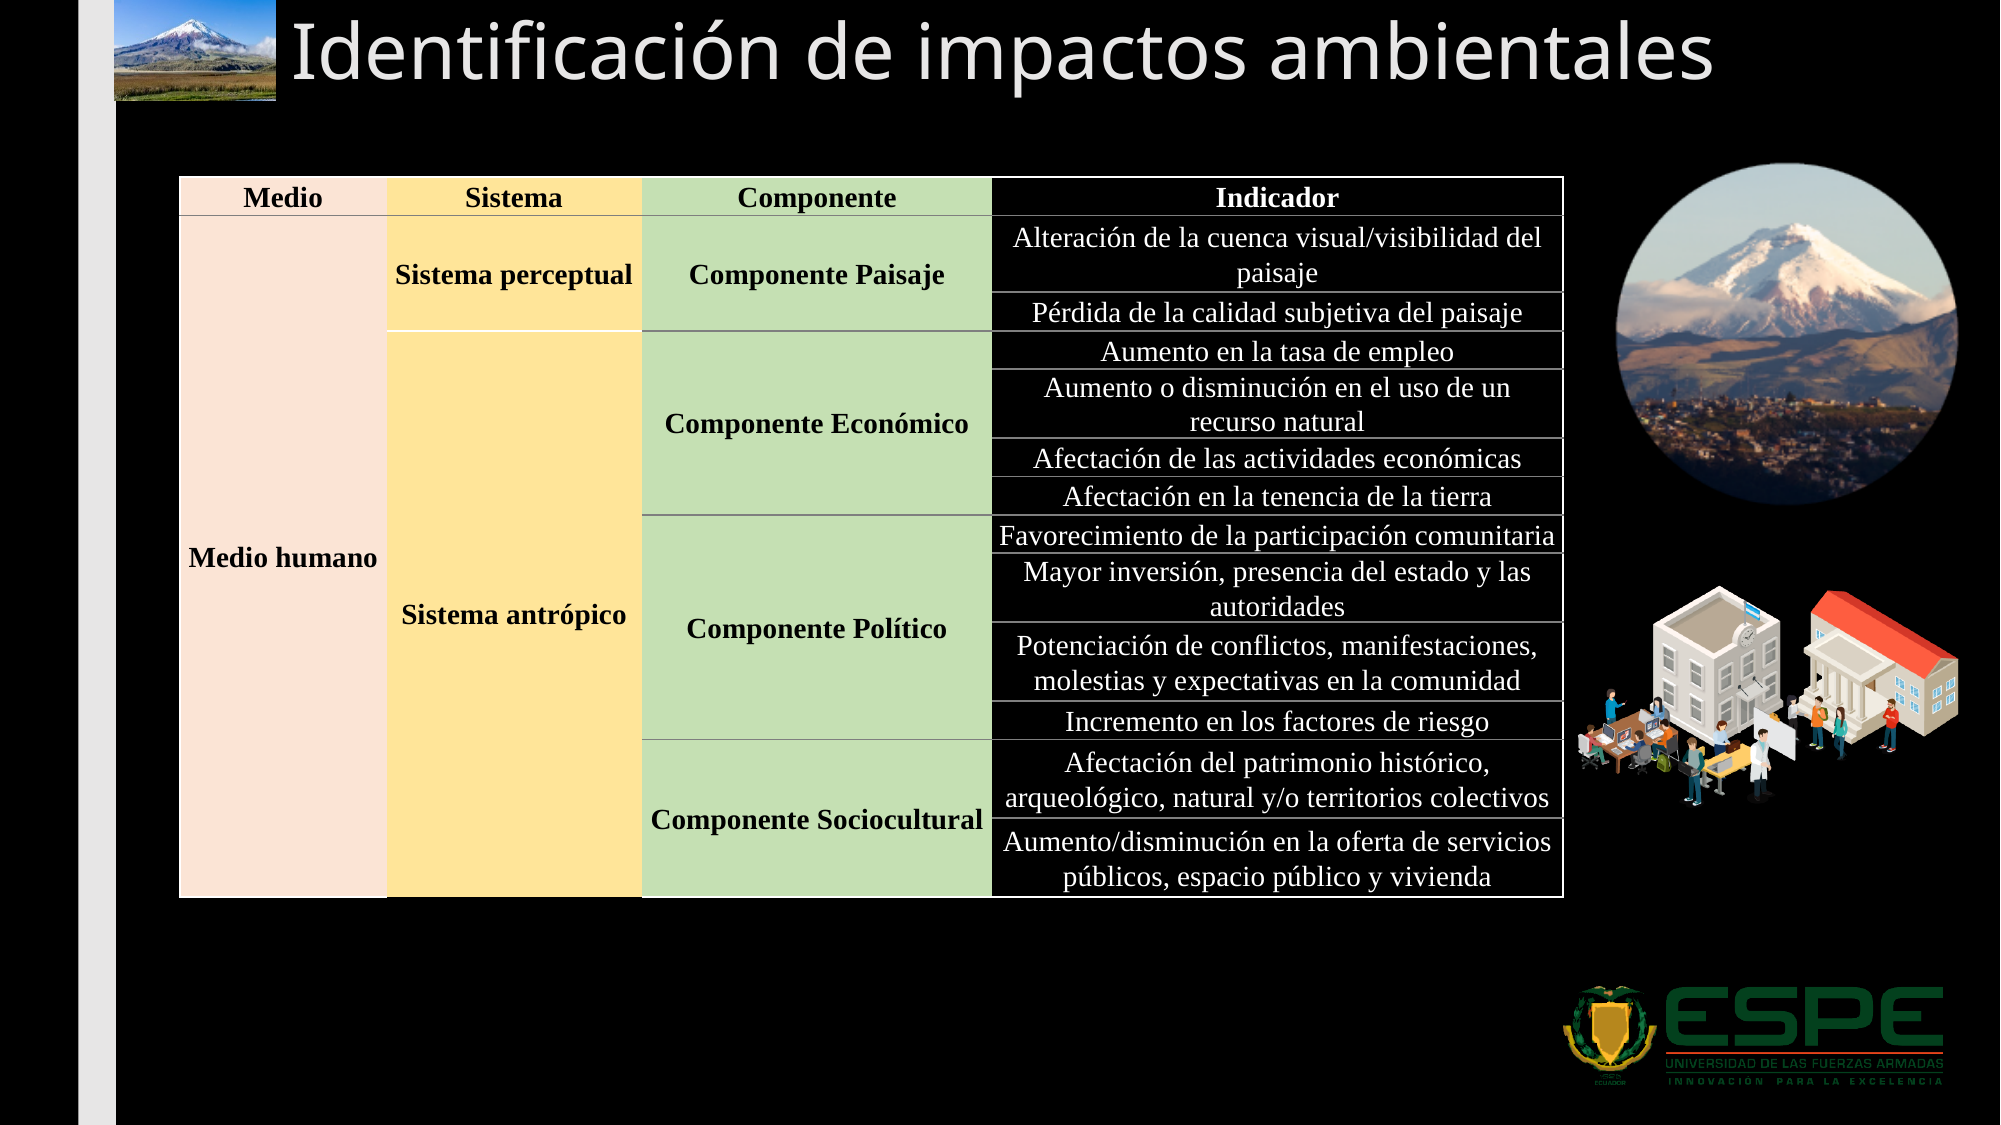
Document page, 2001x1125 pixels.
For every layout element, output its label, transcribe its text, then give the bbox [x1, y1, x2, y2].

table_cell Componente Sociocultural [642, 740, 992, 896]
table_cell Medio humano [181, 216, 387, 896]
table_cell Aumento/disminución en la oferta de servicios públicos, espacio público y vivienda [992, 819, 1562, 896]
table_cell Sistema perceptual [387, 216, 642, 330]
table_cell Incremento en los factores de riesgo [992, 702, 1562, 739]
table_cell Mayor inversión, presencia del estado y las autoridades [992, 554, 1562, 621]
table_cell Componente Paisaje [642, 216, 992, 330]
picture [1575, 584, 1961, 809]
table_header Medio [181, 178, 387, 215]
table_cell Componente Económico [642, 332, 992, 514]
table_header Sistema [387, 178, 642, 215]
picture [1562, 986, 1943, 1085]
table_cell Aumento en la tasa de empleo [992, 332, 1562, 368]
table_cell Componente Político [642, 516, 992, 739]
picture [1614, 161, 1961, 508]
text_box Identificación de impactos ambientales [275, 0, 1887, 106]
table_cell Pérdida de la calidad subjetiva del paisaje [992, 293, 1562, 330]
table_header Componente [642, 178, 992, 215]
table_cell Potenciación de conflictos, manifestaciones, molestias y expectativas en la comunidad [992, 623, 1562, 700]
picture [114, 0, 276, 101]
table_cell Sistema antrópico [387, 332, 642, 897]
table_cell Aumento o disminución en el uso de un recurso natural [992, 370, 1562, 437]
table_cell Afectación en la tenencia de la tierra [992, 477, 1562, 514]
table_cell Alteración de la cuenca visual/visibilidad del paisaje [992, 216, 1562, 291]
table_cell Afectación del patrimonio histórico, arqueológico, natural y/o territorios colectivos [992, 740, 1562, 817]
table_cell Afectación de las actividades económicas [992, 439, 1562, 476]
table_header Indicador [992, 178, 1562, 215]
table_cell Favorecimiento de la participación comunitaria [992, 516, 1562, 552]
